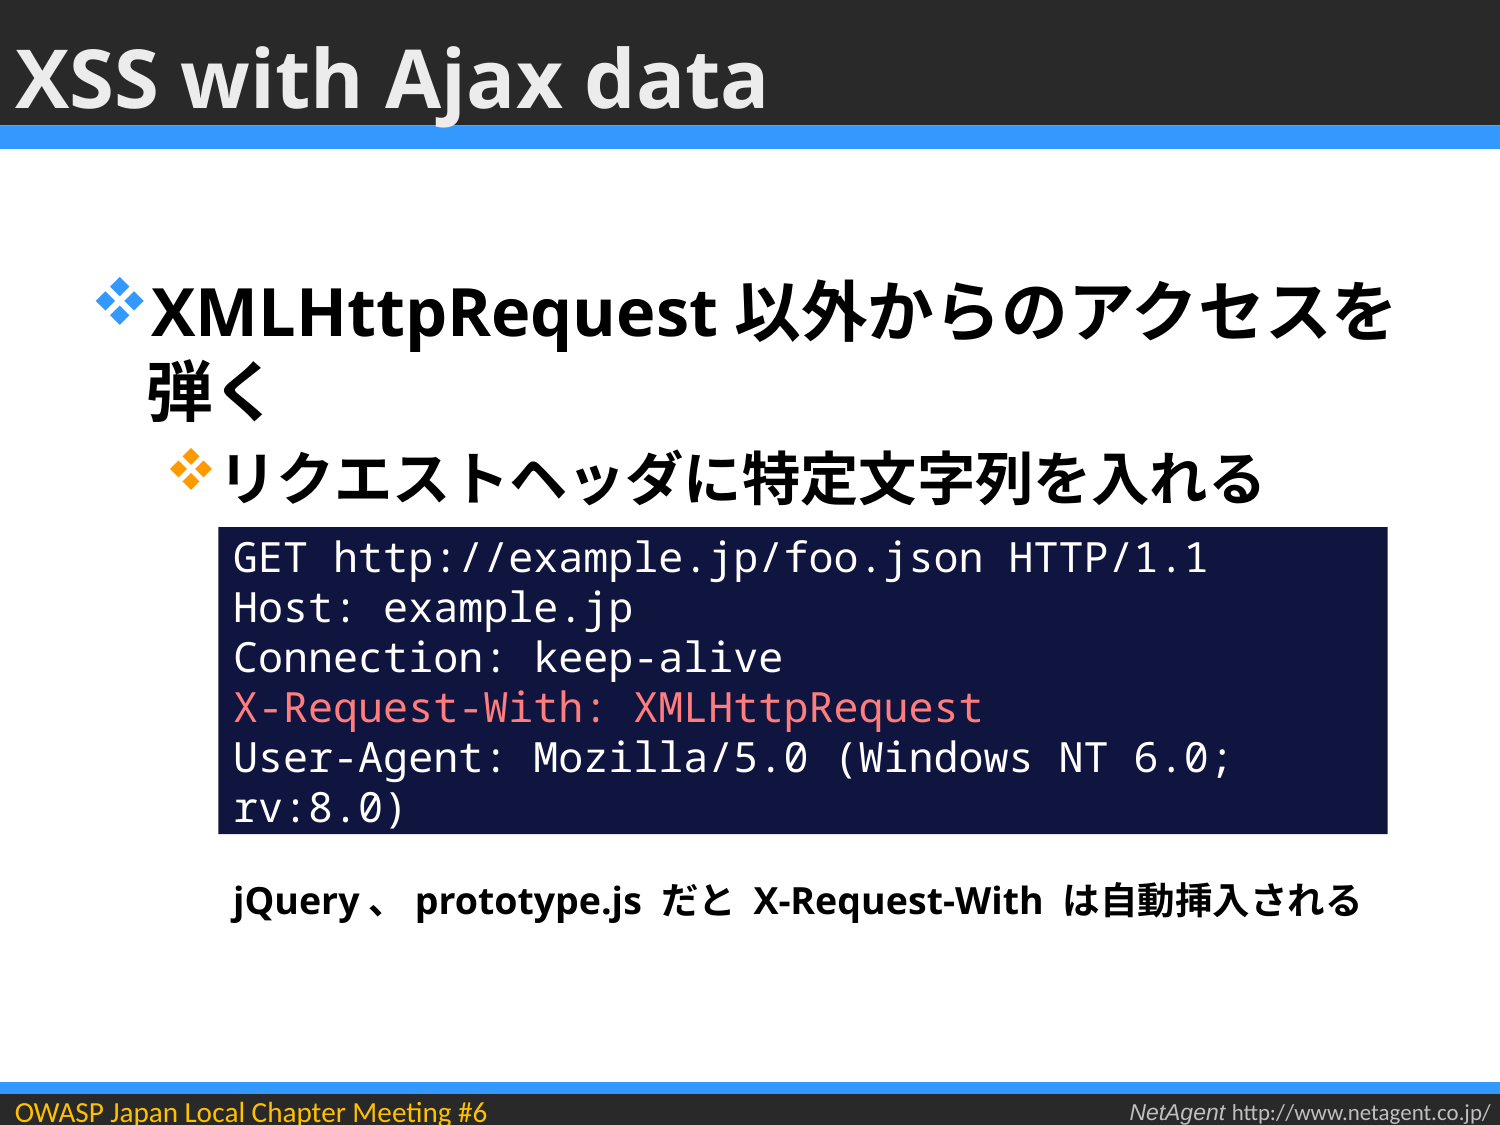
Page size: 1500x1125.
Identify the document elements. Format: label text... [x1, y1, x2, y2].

text_box GET http://example.jp/foo.json HTTP/1.1 Host: example.jp Connection: keep-alive X-Request-With: XMLHttpRequest User-Agent: Mozilla/5.0 (Windows NT 6.0; rv:8.0) [218, 527, 1388, 835]
text_box jQuery、prototype.js だと X-Request-With は自動挿入される [218, 869, 1500, 930]
list XMLHttpRequest以外からのアクセスを弾く リクエストヘッダに特定文字列を入れる [75, 262, 1425, 1005]
title XSS with Ajax data [0, 19, 1500, 133]
